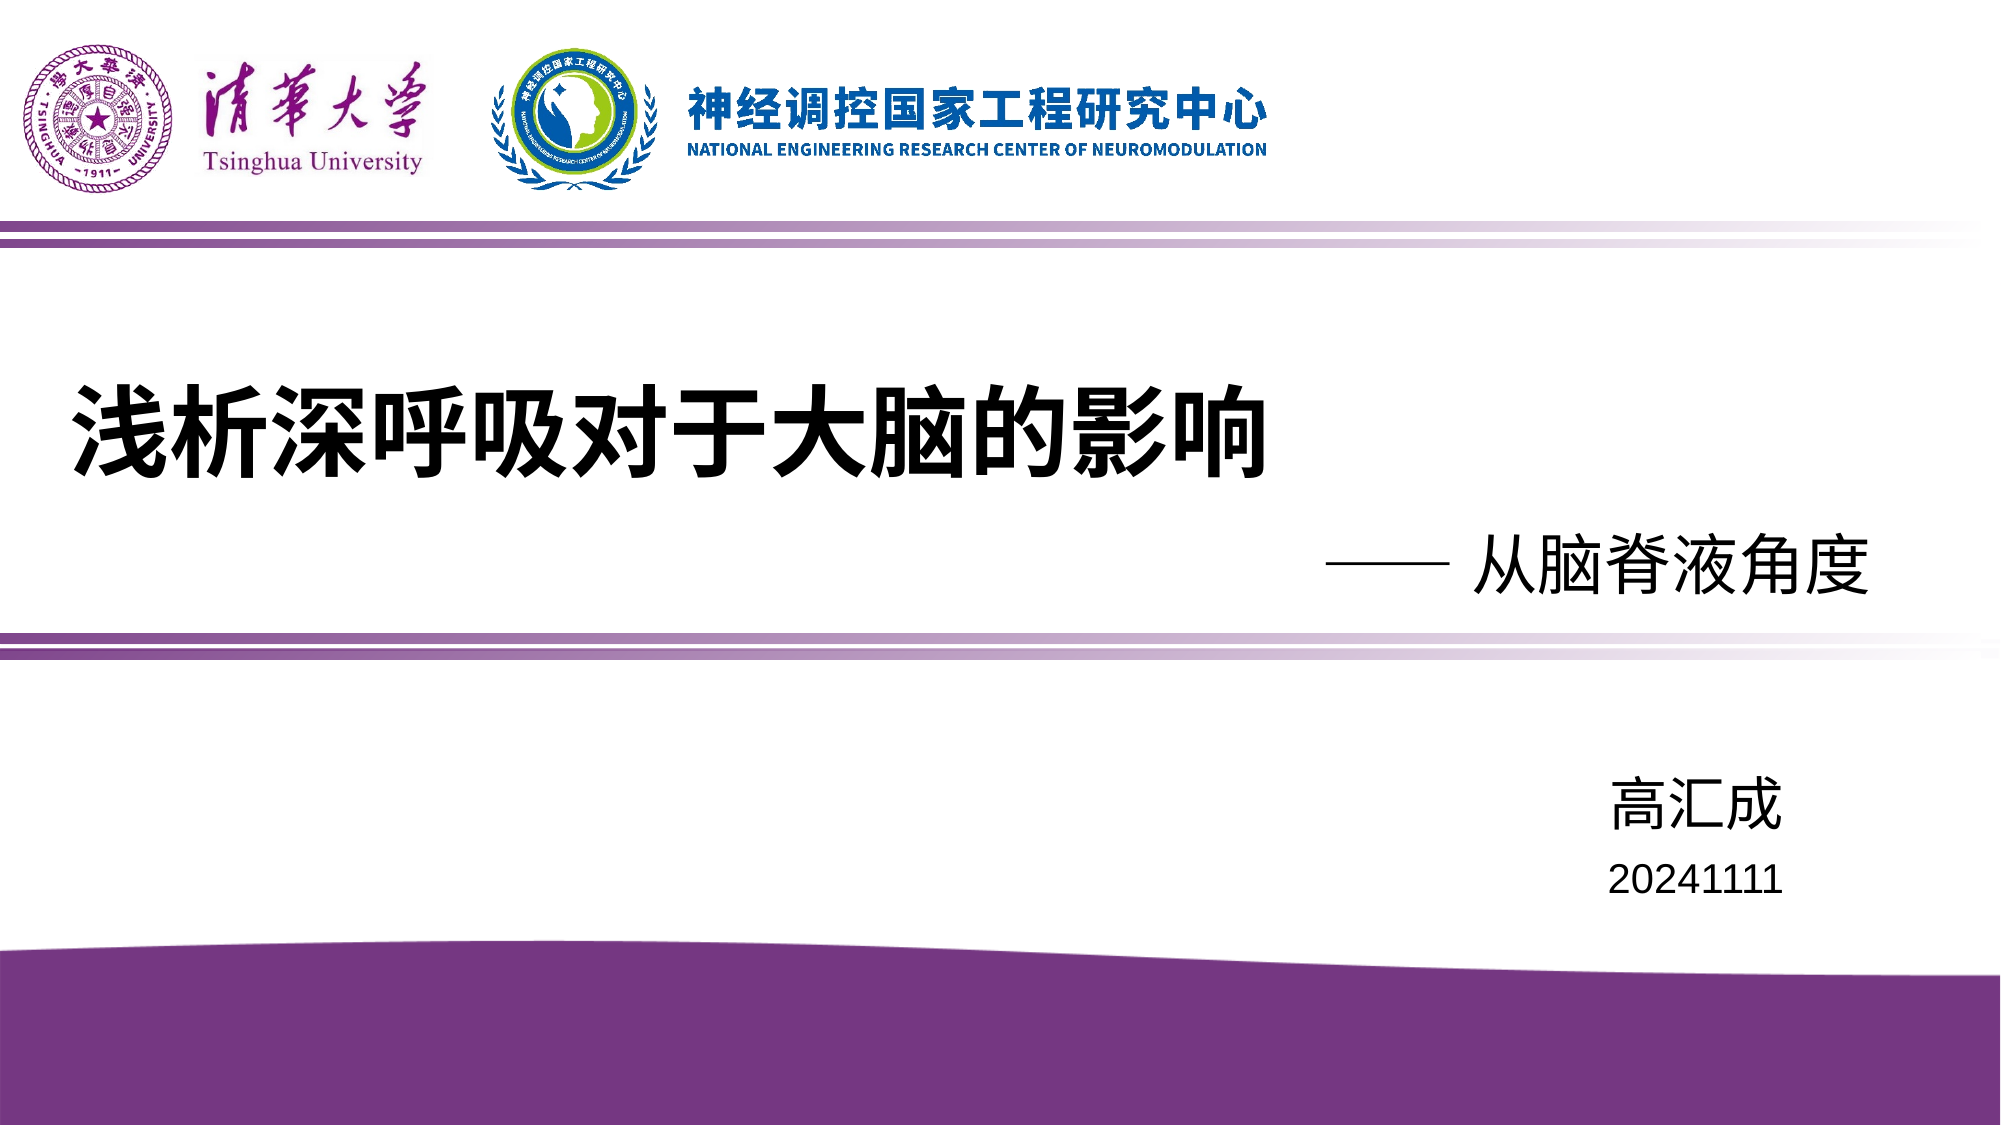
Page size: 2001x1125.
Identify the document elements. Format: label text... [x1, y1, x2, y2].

text_box ——从脑脊液角度 [1307, 515, 2000, 657]
picture [0, 0, 2001, 1125]
list 20241111 [1342, 844, 1799, 909]
picture [0, 642, 1307, 651]
list 高汇成 [1082, 759, 1799, 845]
list 浅析深呼吸对于大脑的影响 [55, 361, 1552, 504]
